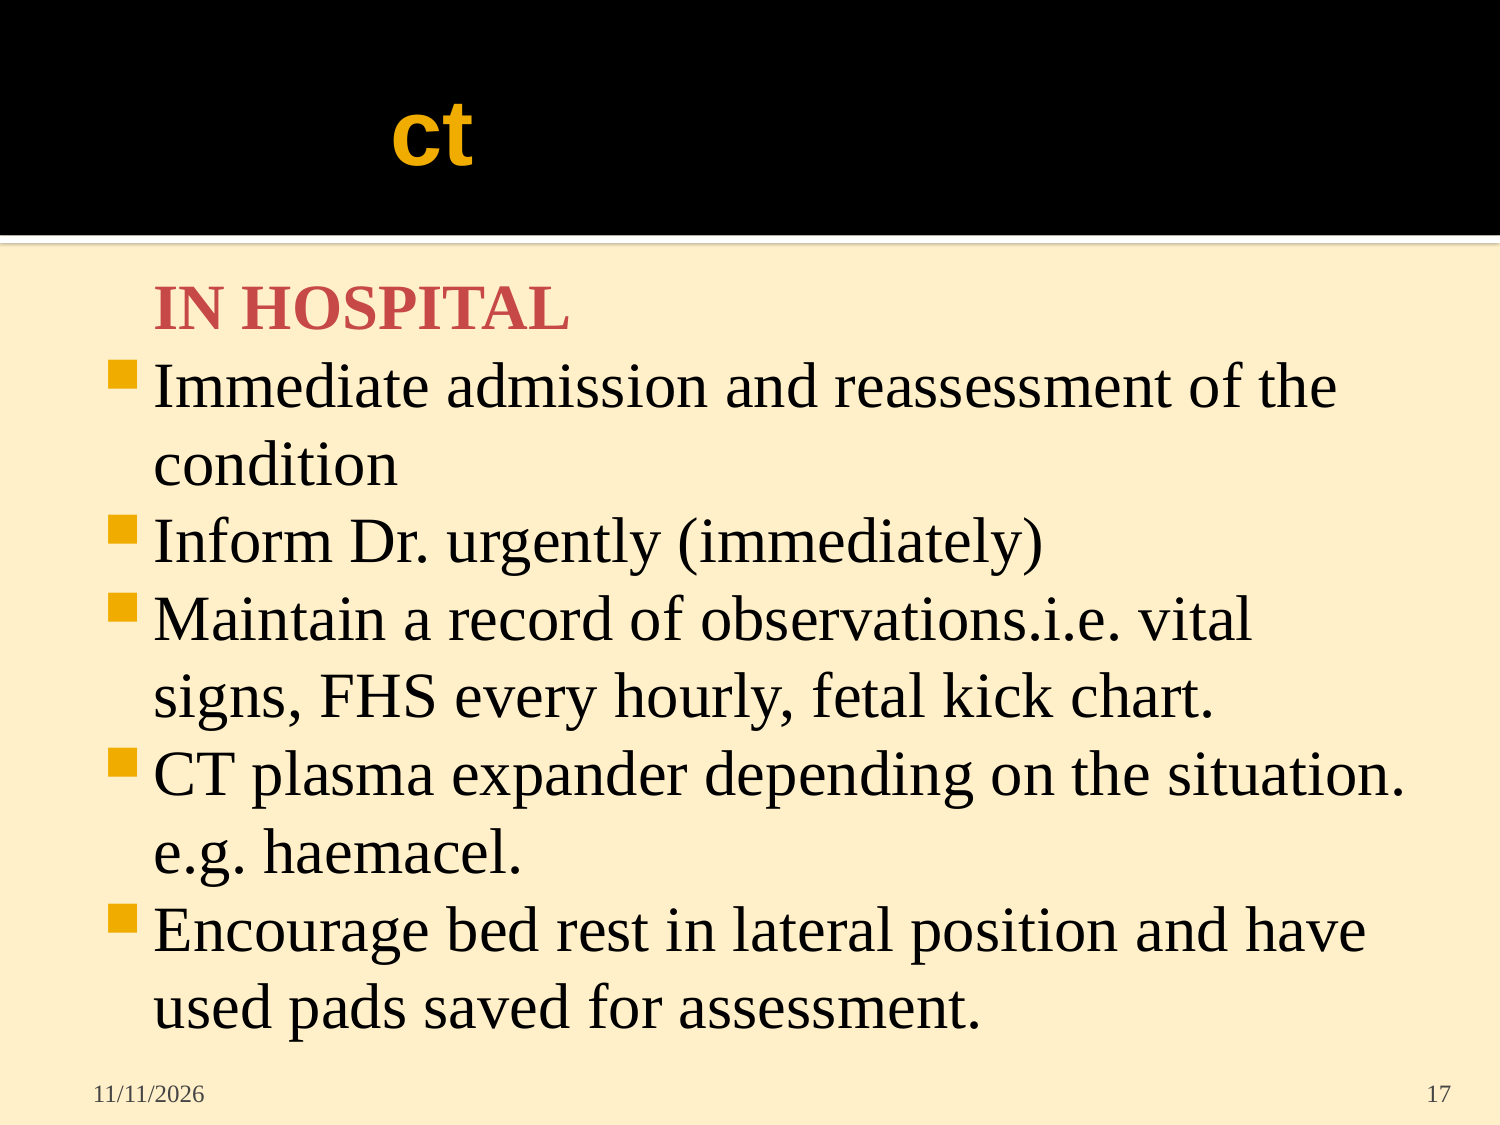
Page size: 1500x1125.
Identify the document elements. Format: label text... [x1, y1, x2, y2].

list IN HOSPITAL Immediate admission and reassessment of the condition Inform Dr. urgently (immediately) Maintain a record of observations.i.e. vital signs, FHS every hourly, fetal kick chart. CT plasma expander depending on the situation. e.g. haemacel. Encourage bed rest in lateral position and have used pads saved for assessment. [75, 249, 1425, 1050]
slide_number 17 [1345, 1062, 1467, 1108]
title ct [75, 25, 1425, 231]
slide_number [75, 1062, 425, 1108]
